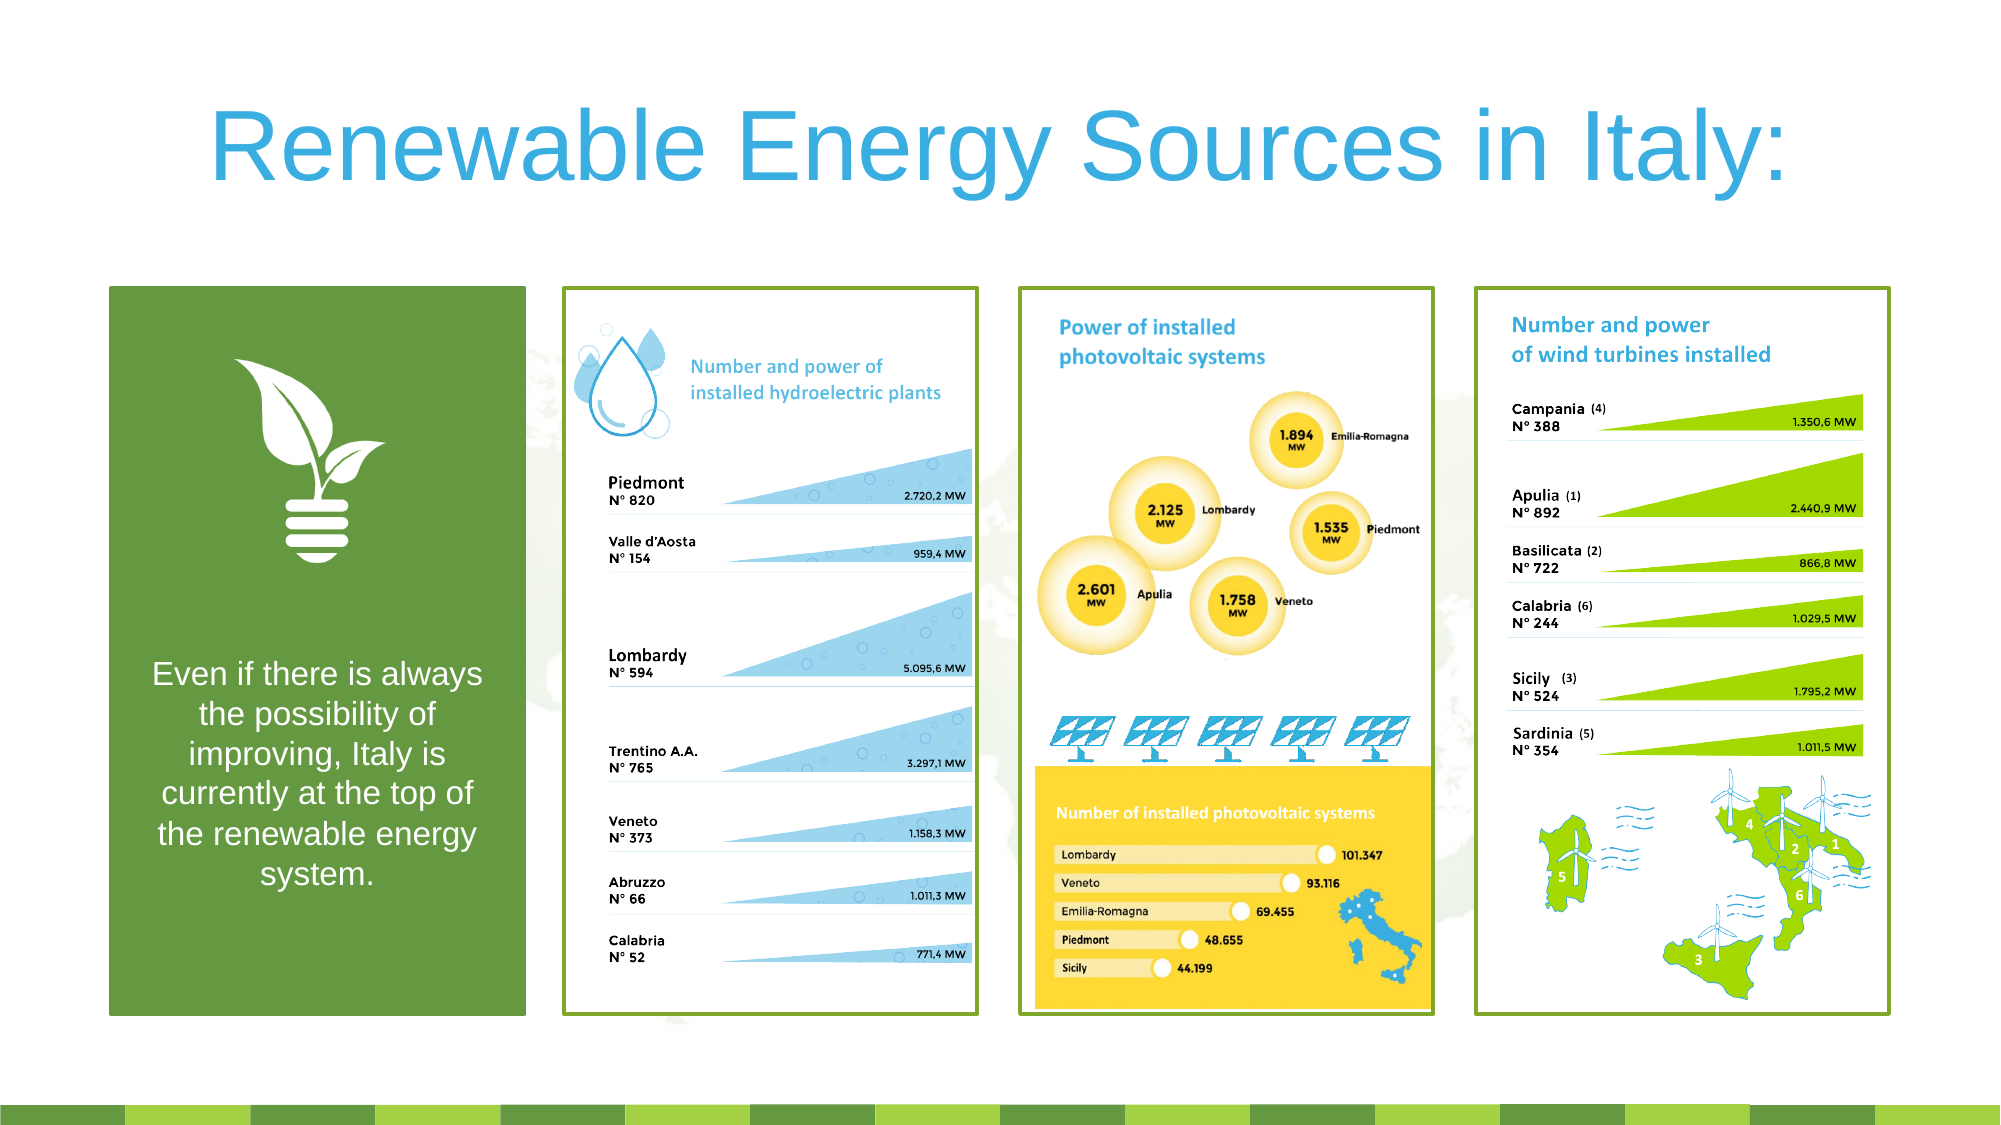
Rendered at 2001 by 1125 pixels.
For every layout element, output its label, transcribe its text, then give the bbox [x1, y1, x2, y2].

text_box Even if there is always the possibility of improving, Italy is currently at the top of the renewable energy system. [136, 604, 499, 899]
text_box [562, 286, 979, 301]
picture [0, 0, 2001, 1125]
text_box [1018, 286, 1382, 304]
list Renewable Energy Sources in Italy: [0, 77, 2000, 204]
text_box [109, 286, 526, 1016]
